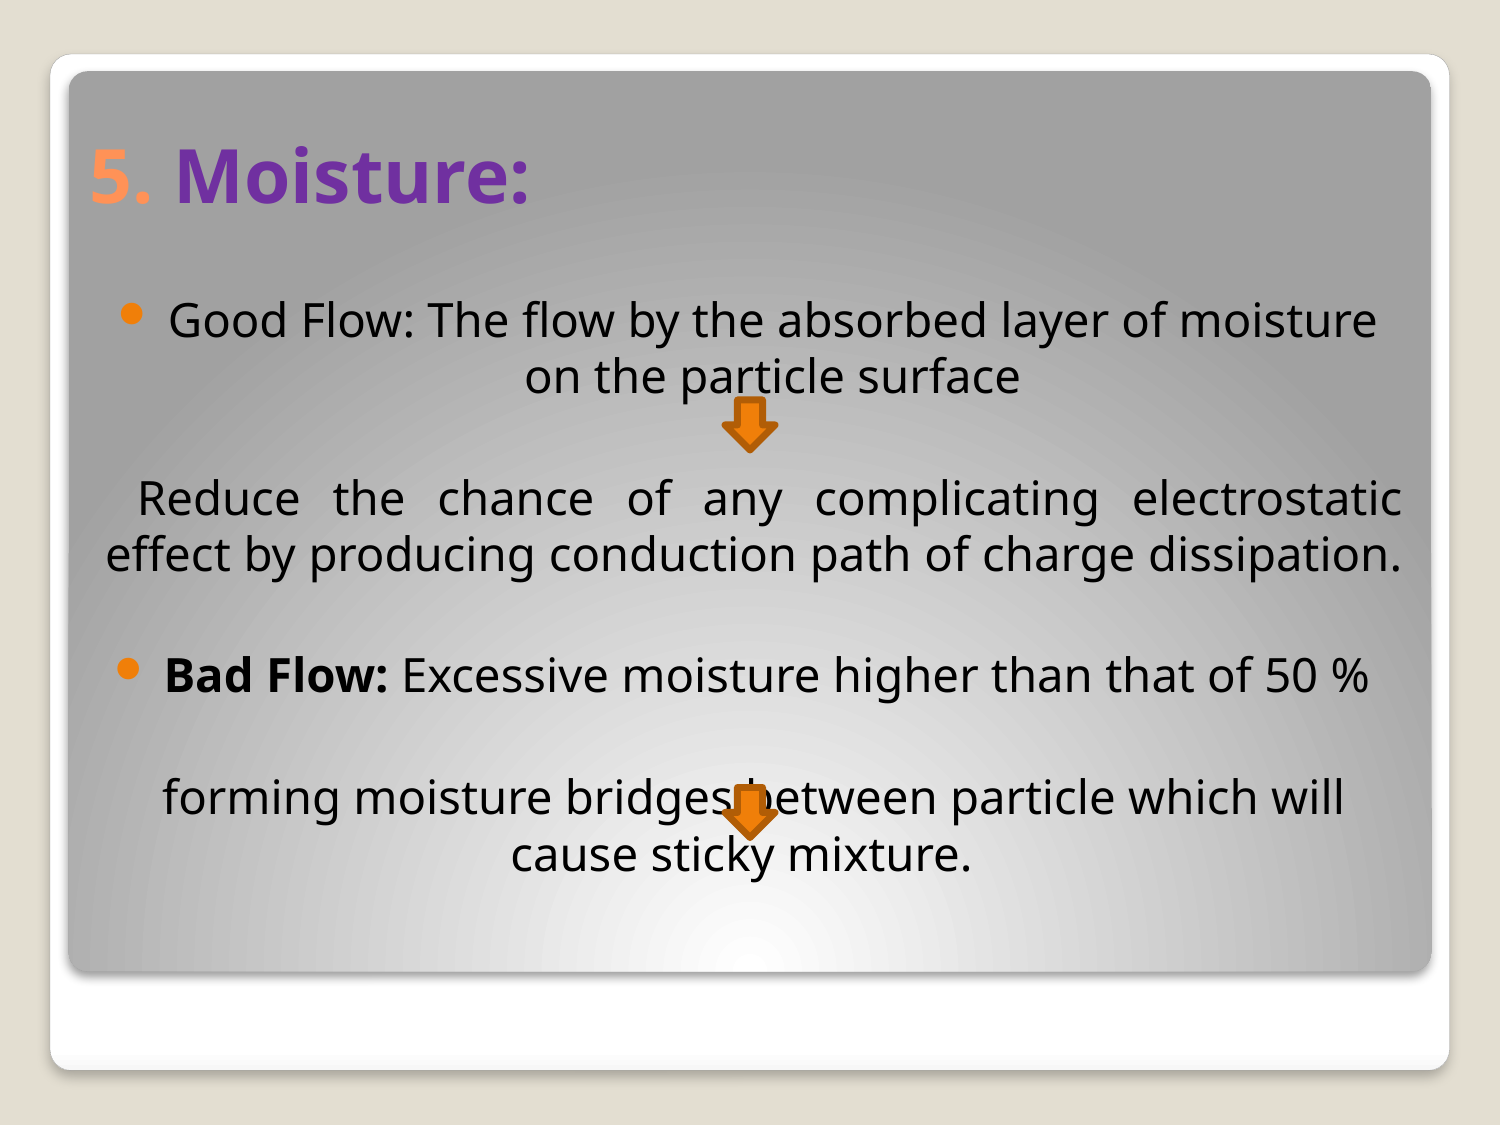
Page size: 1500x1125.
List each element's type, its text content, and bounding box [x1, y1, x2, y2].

title 5. Moisture: [75, 87, 1418, 260]
list Good Flow: The flow by the absorbed layer of moisture on the particle surface Reduce the chance of any complicating electrostatic effect by producing conduction path of charge dissipation. Bad Flow: Excessive moisture higher than that of 50 % forming moisture bridges between particle which will cause sticky mixture. [75, 275, 1418, 962]
text_box [721, 396, 779, 454]
text_box [721, 784, 779, 842]
